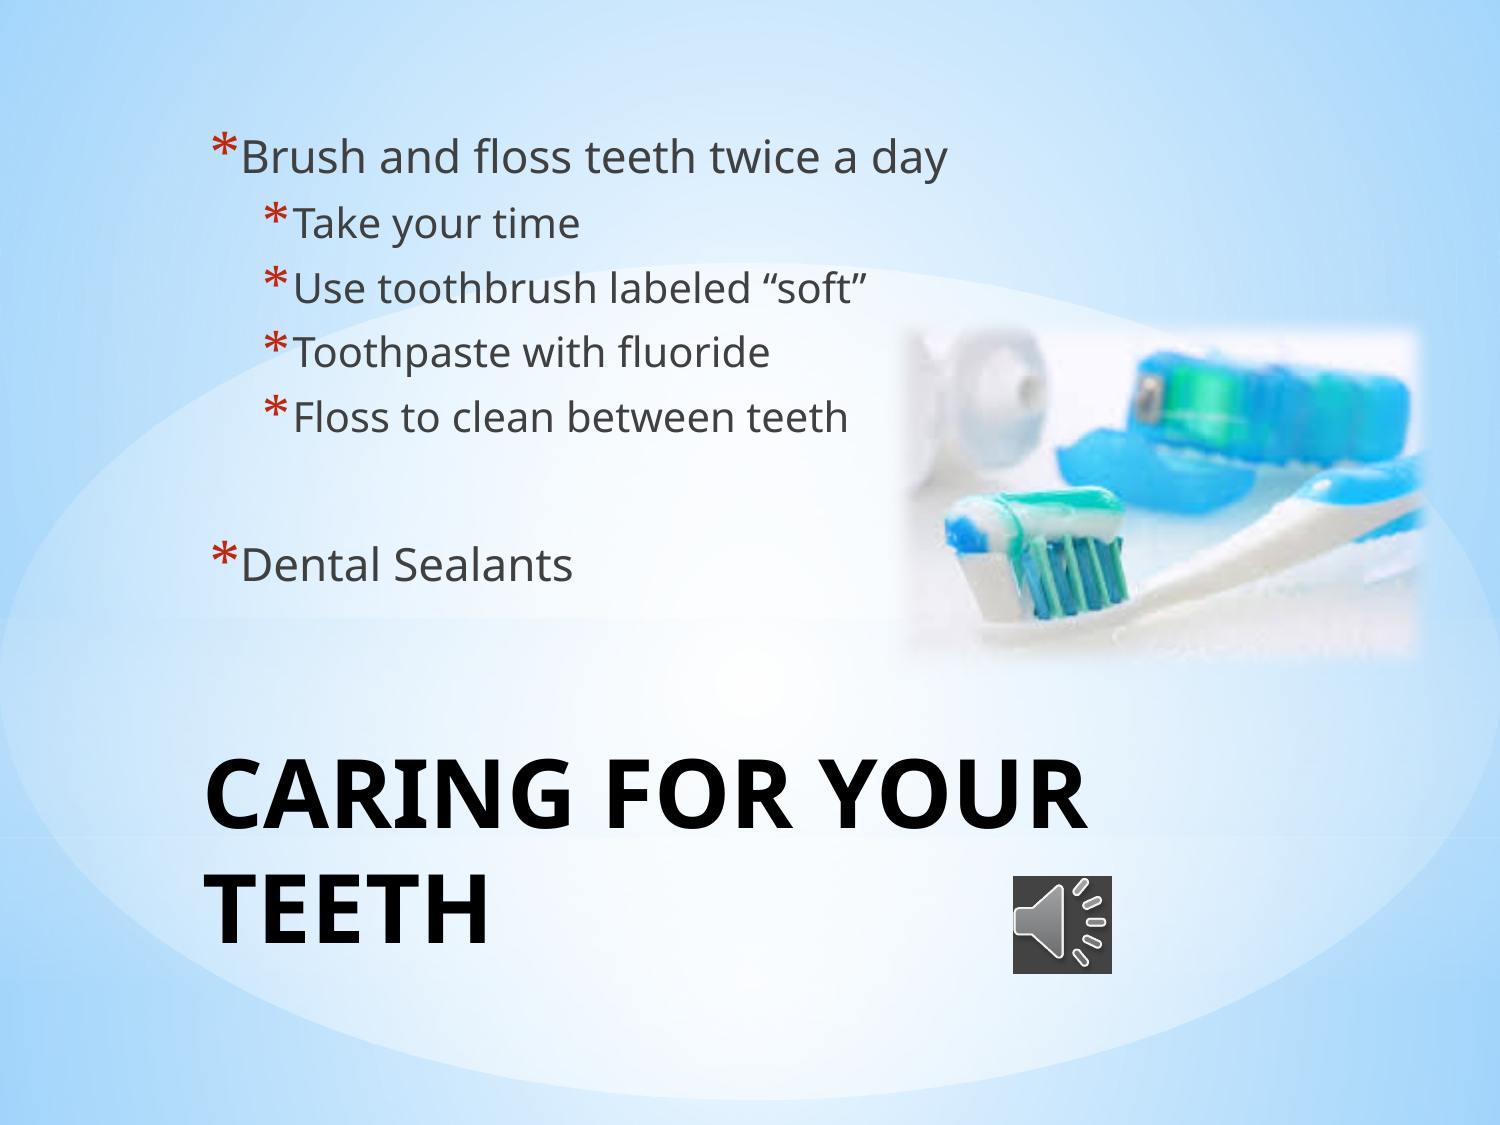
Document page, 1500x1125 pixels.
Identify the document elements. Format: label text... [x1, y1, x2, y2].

picture [1012, 874, 1113, 976]
picture [887, 312, 1435, 676]
list Brush and floss teeth twice a day Take your time Use toothbrush labeled “soft” Toothpaste with fluoride Floss to clean between teeth Dental Sealants [187, 120, 1238, 690]
title CARING FOR YOUR TEETH [187, 725, 1256, 975]
